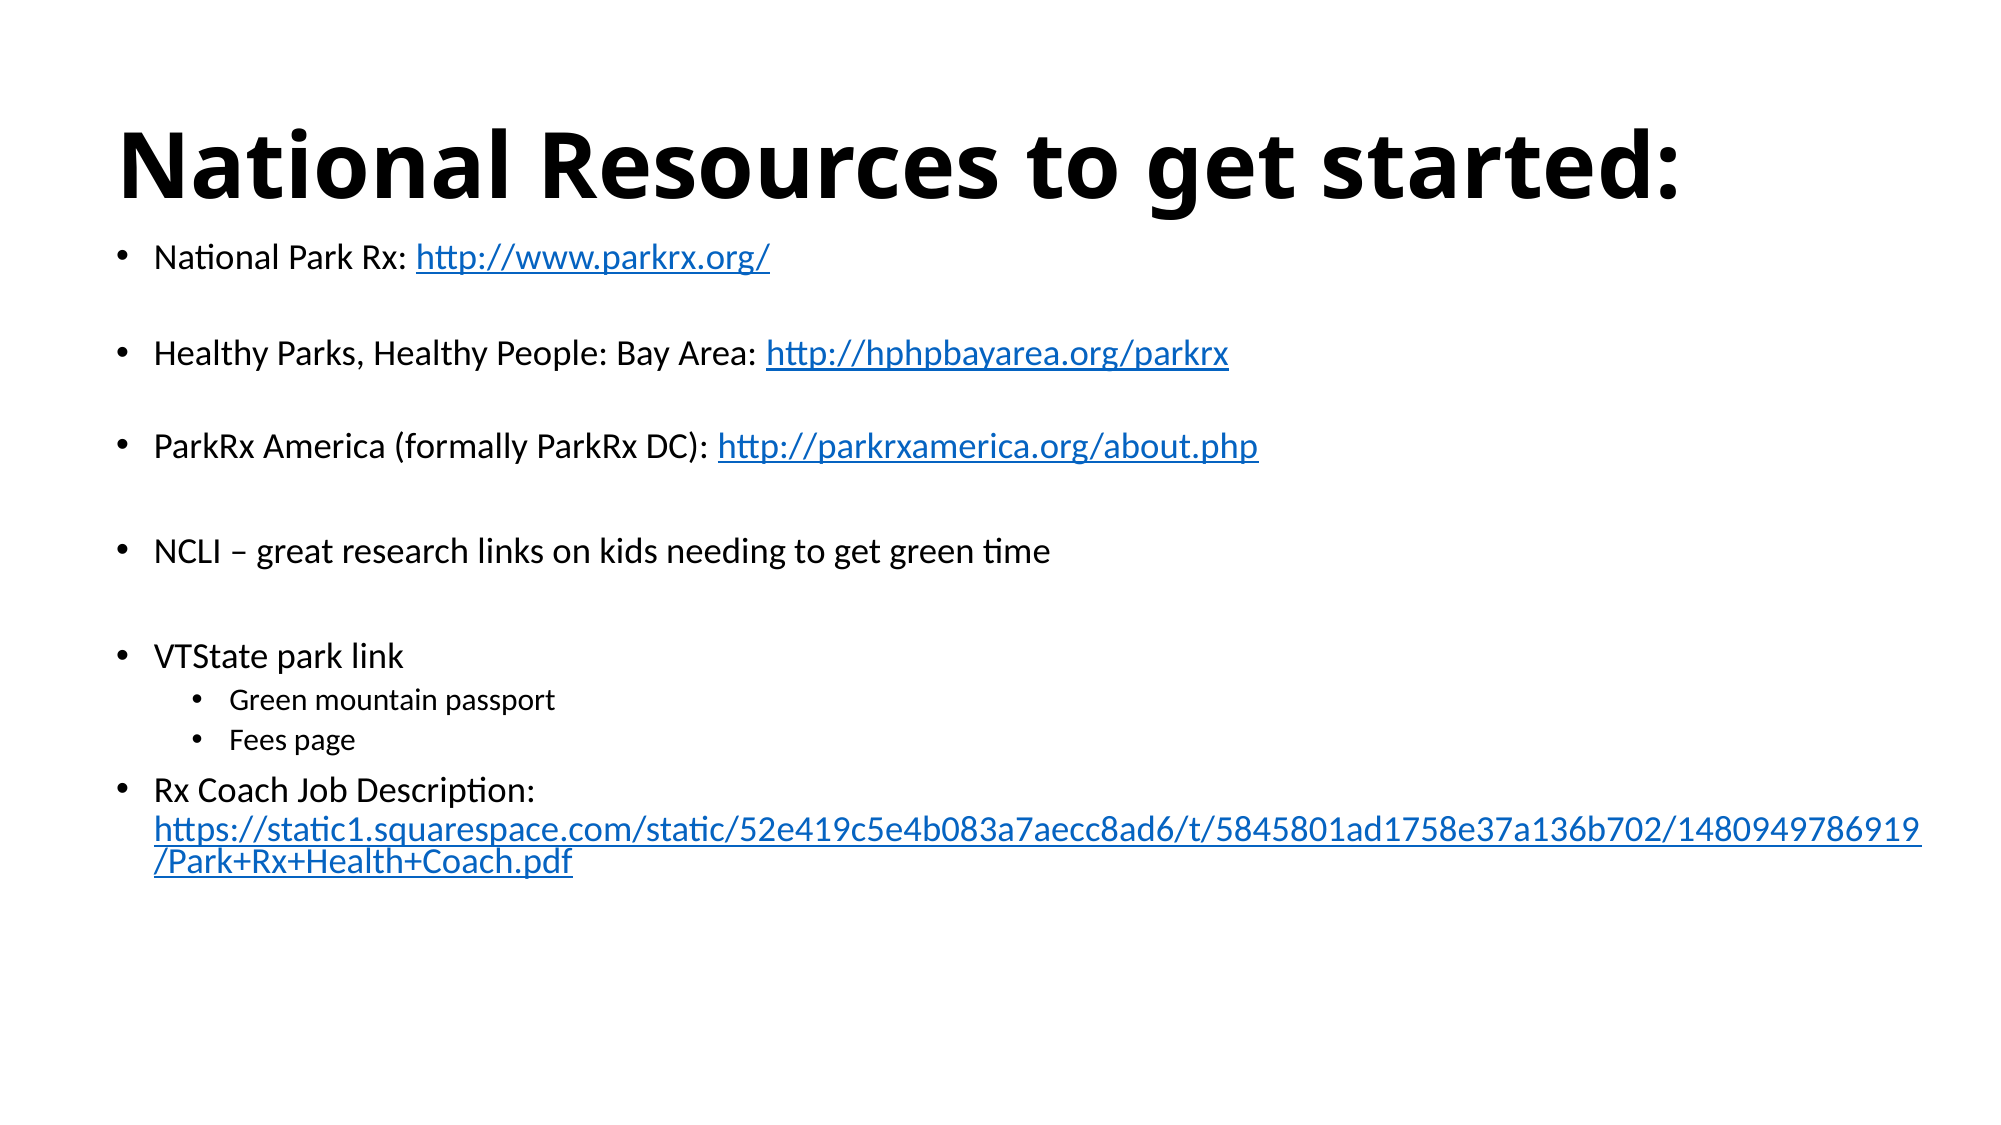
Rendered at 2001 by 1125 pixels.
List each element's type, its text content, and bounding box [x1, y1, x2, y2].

title National Resources to get started: [100, 59, 1863, 230]
list National Park Rx: http://www.parkrx.org/ Healthy Parks, Healthy People: Bay Area: http://hphpbayarea.org/parkrx ParkRx America (formally ParkRx DC): http://parkrxamerica.org/about.php NCLI – great research links on kids needing to get green time VTState park link Green mountain passport Fees page Rx Coach Job Description: https://static1.squarespace.com/static/52e419c5e4b083a7aecc8ad6/t/5845801ad1758e37a136b702/1480949786919/Park+Rx+Health+Coach.pdf [100, 230, 1948, 1014]
